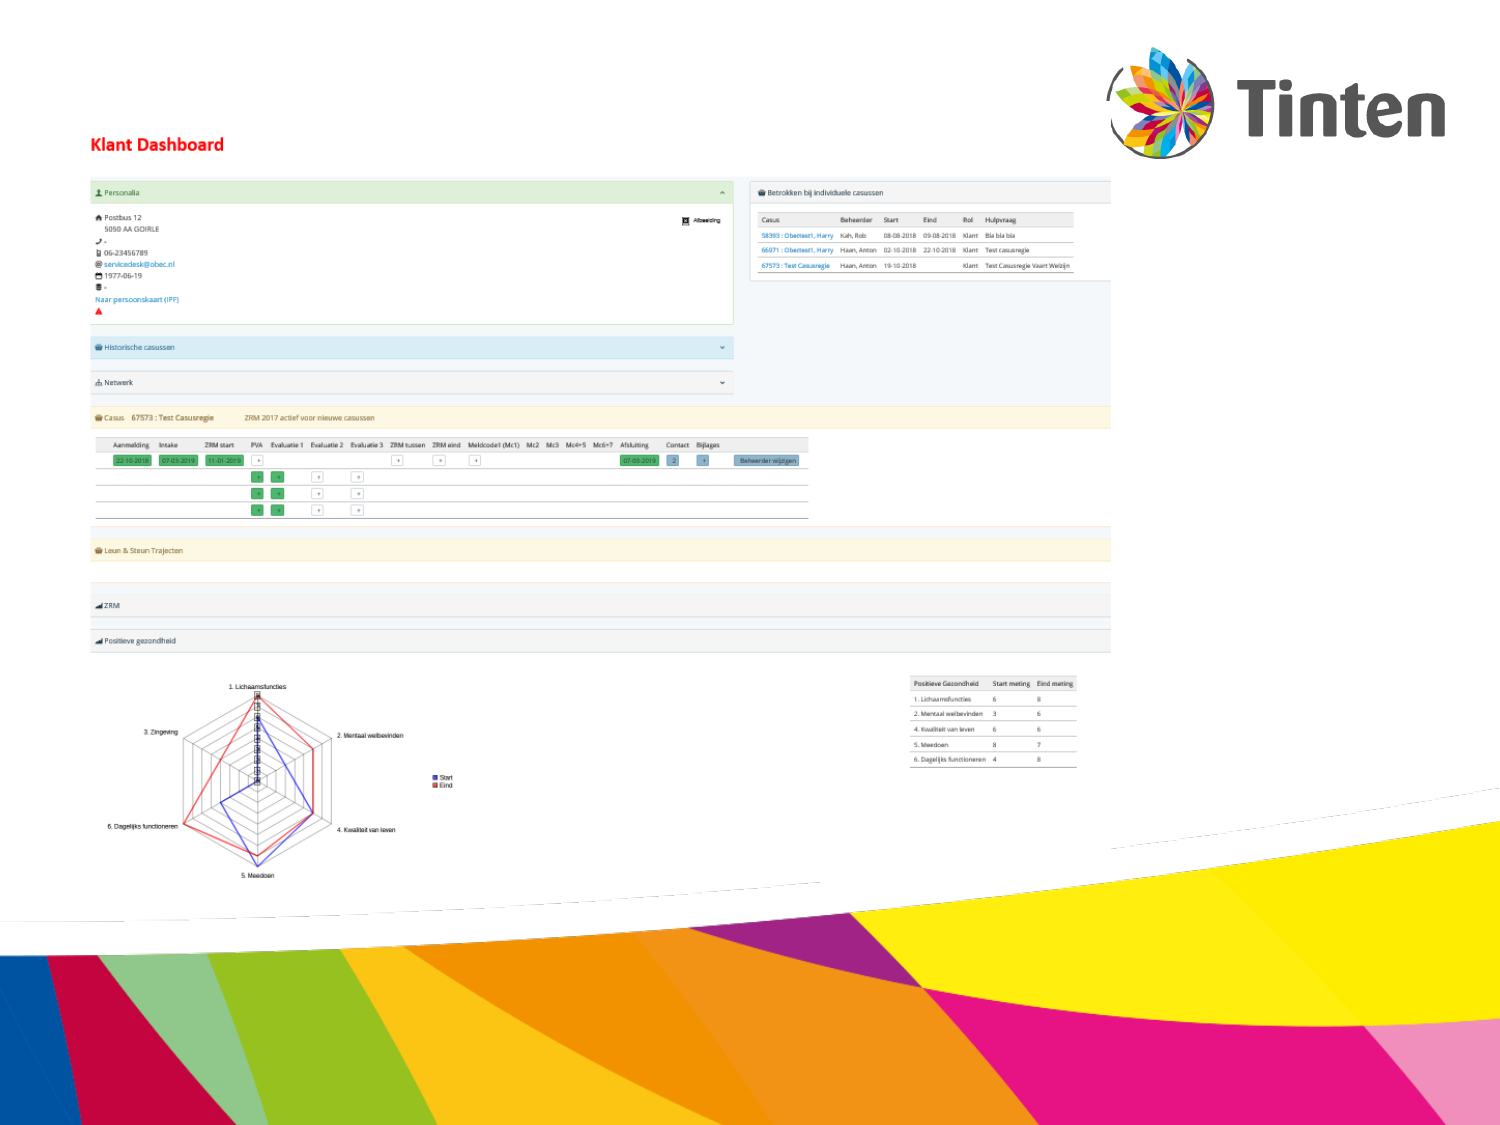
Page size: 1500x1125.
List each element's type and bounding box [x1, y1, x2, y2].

picture [0, 765, 1500, 1125]
picture [1092, 37, 1500, 167]
list [76, 101, 1111, 882]
